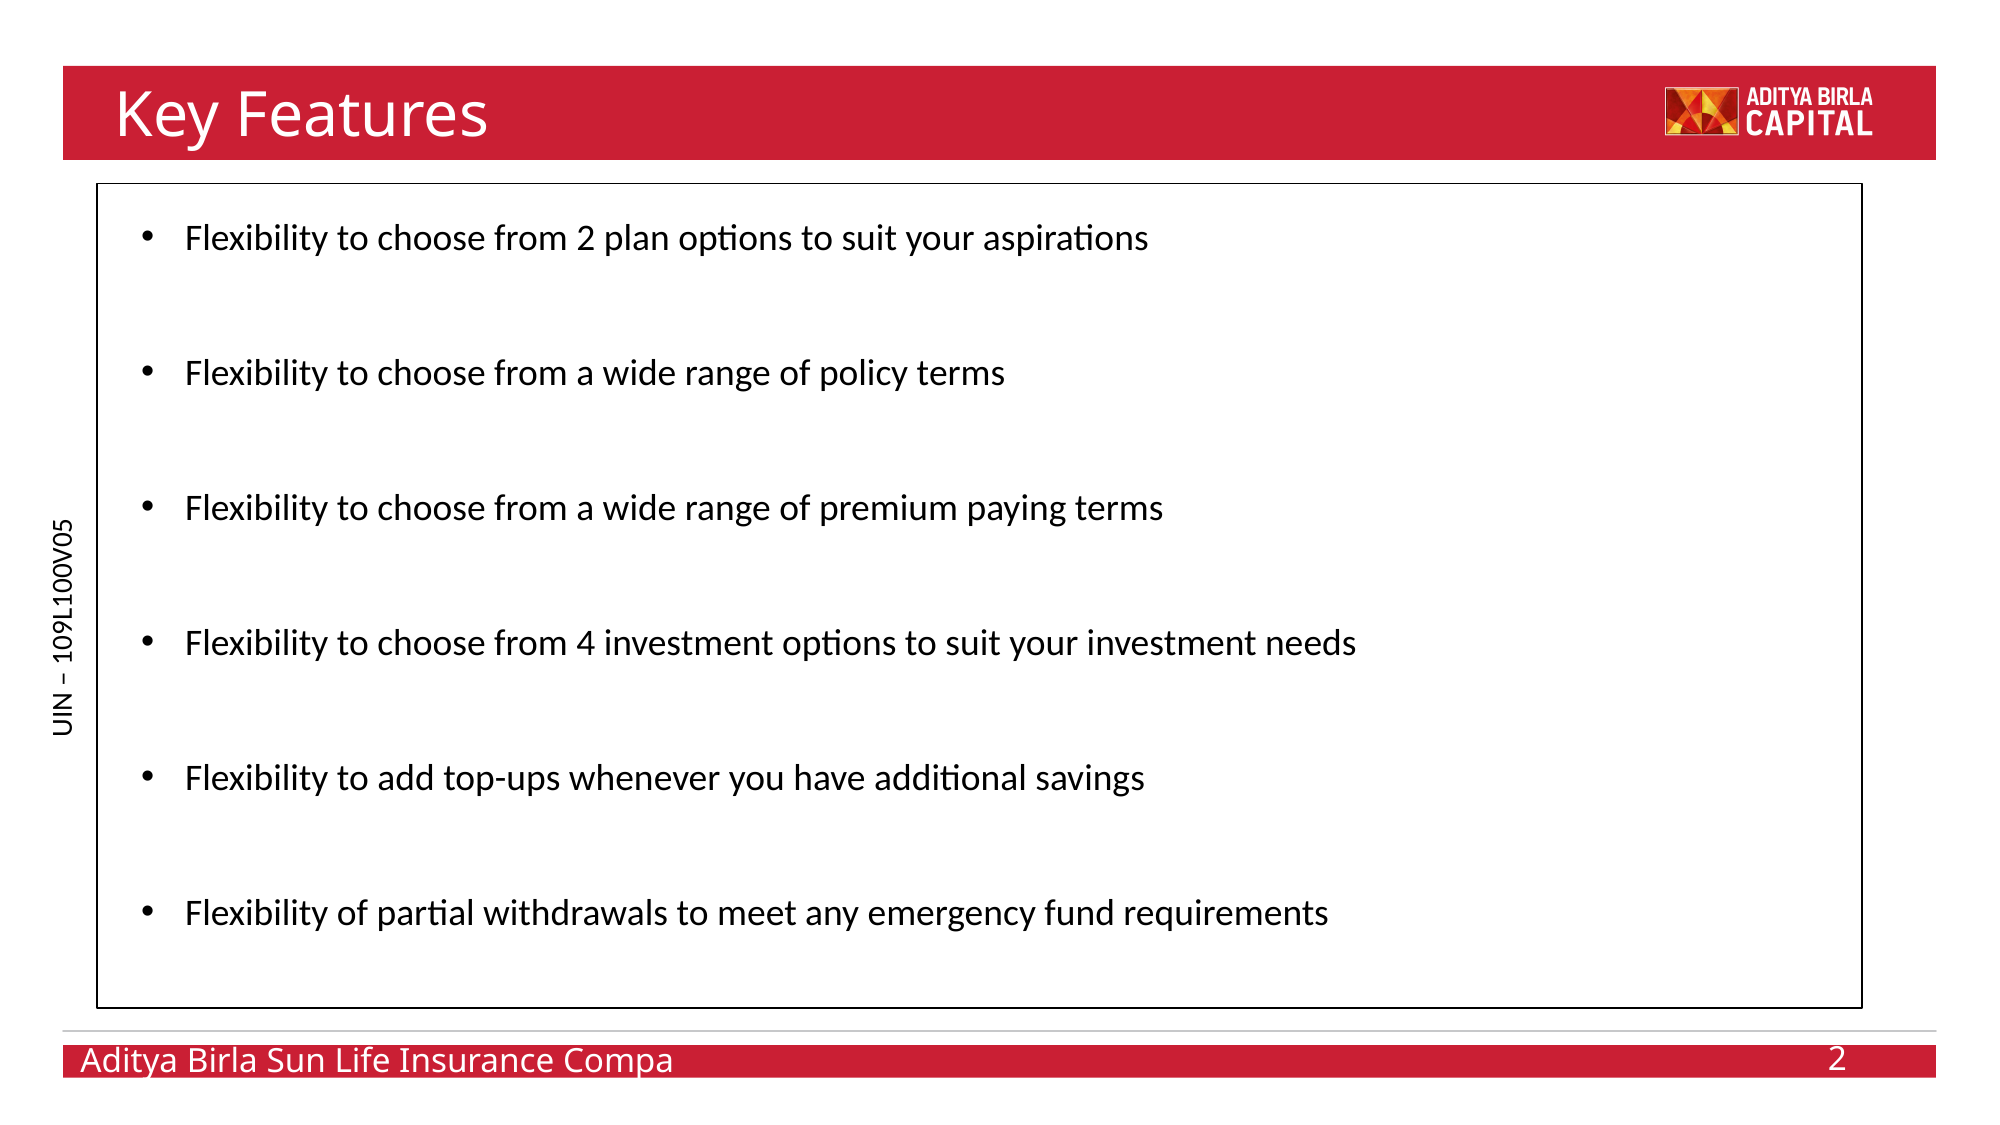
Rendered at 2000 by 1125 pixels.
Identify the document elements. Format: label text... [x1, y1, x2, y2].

footer Aditya Birla Sun Life Insurance Company Ltd. [65, 1031, 699, 1092]
text_box Flexibility to choose from 2 plan options to suit your aspirations Flexibility to choose from a wide range of policy terms Flexibility to choose from a wide range of premium paying terms Flexibility to choose from 4 investment options to suit your investment needs Flexibility to add top-ups whenever you have additional savings Flexibility of partial withdrawals to meet any emergency fund requirements [96, 183, 1862, 1009]
slide_number 2 [1412, 1029, 1862, 1090]
title Key Features [99, 66, 1900, 155]
